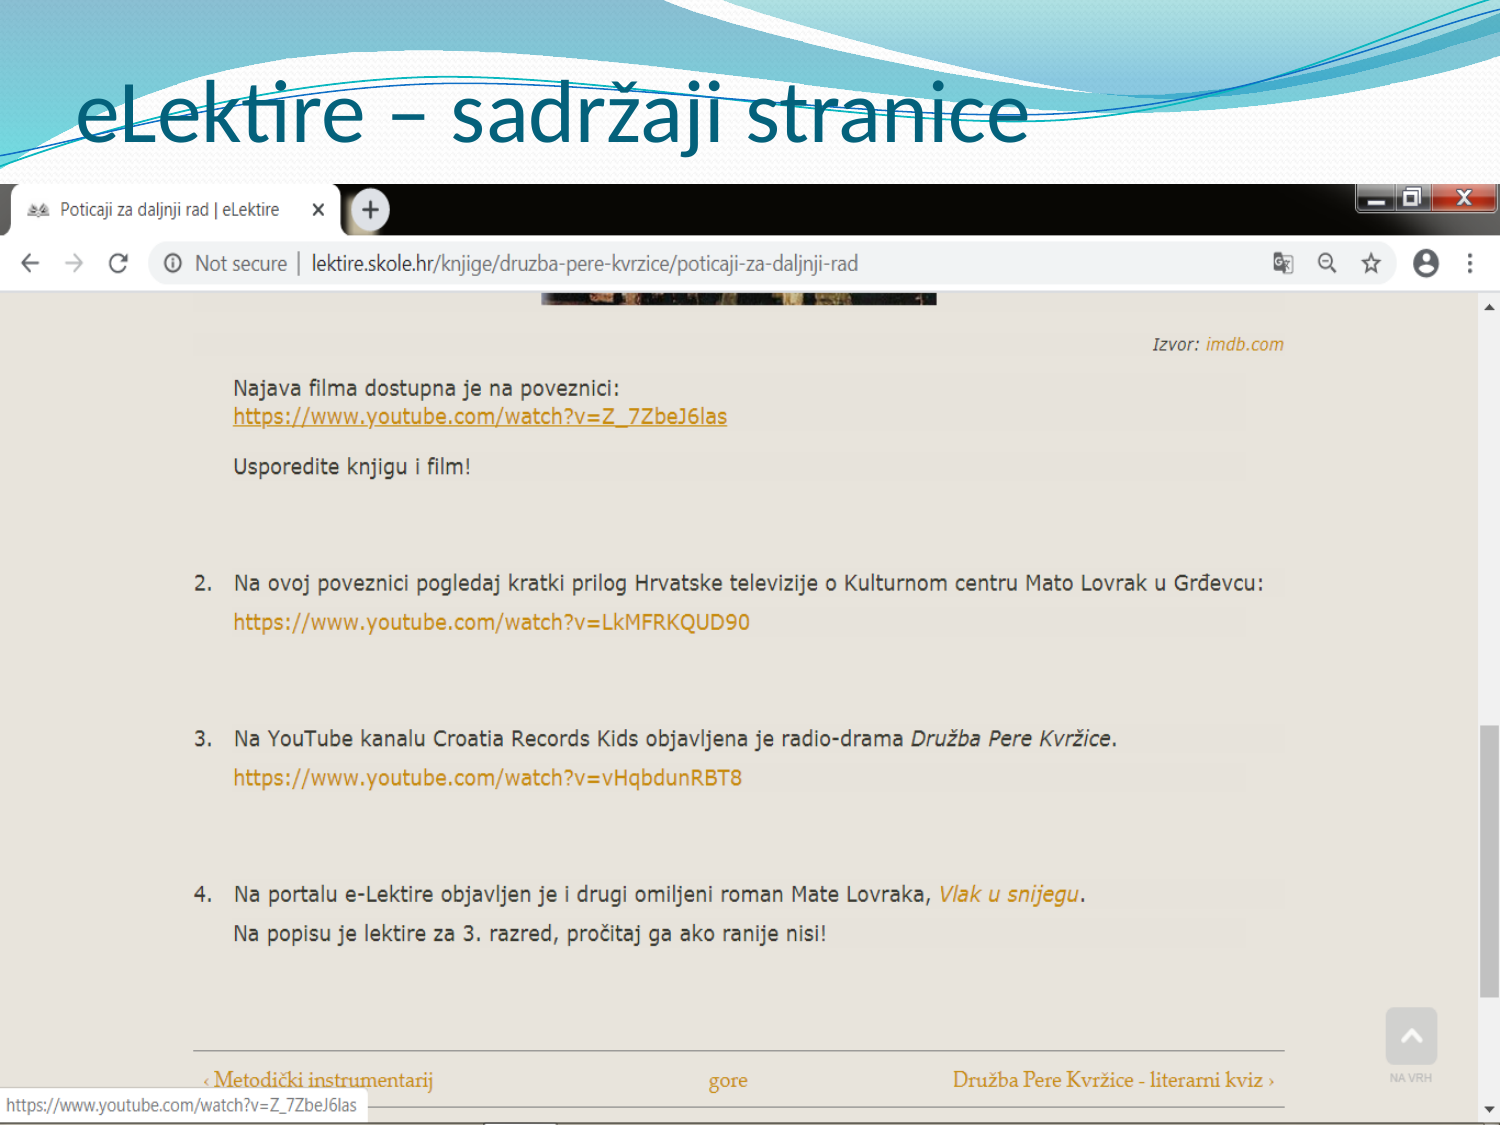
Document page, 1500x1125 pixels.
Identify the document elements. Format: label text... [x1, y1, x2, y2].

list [0, 184, 1500, 1125]
title eLektire – sadržaji stranice [75, 45, 1425, 161]
